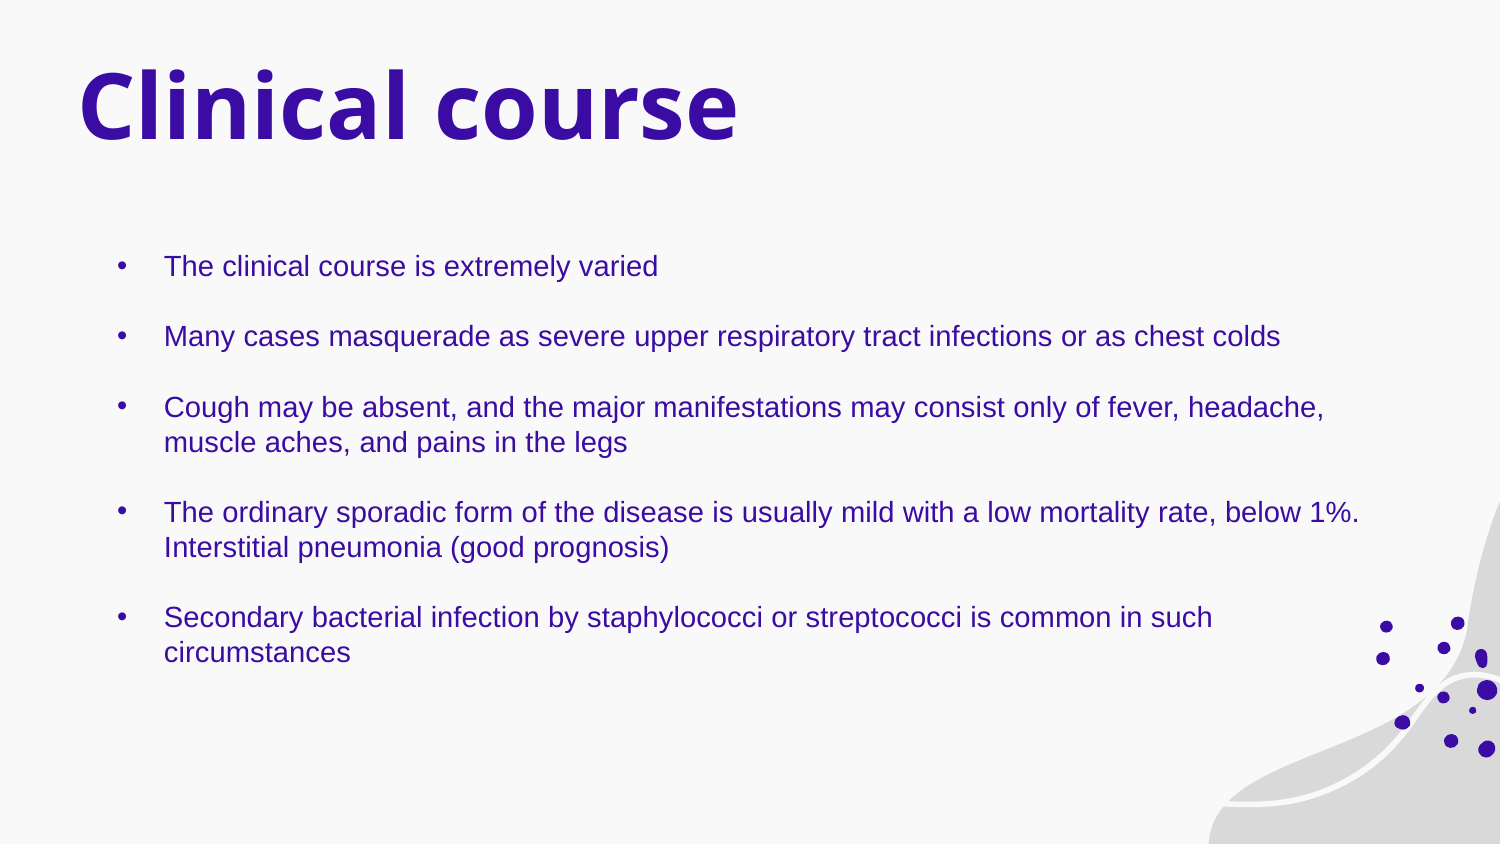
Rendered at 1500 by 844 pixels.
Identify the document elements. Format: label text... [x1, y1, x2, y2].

subtitle The clinical course is extremely varied Many cases masquerade as severe upper respiratory tract infections or as chest colds Cough may be absent, and the major manifestations may consist only of fever, headache, muscle aches, and pains in the legs The ordinary sporadic form of the disease is usually mild with a low mortality rate, below 1%. Interstitial pneumonia (good prognosis) Secondary bacterial infection by staphylococci or streptococci is common in such circumstances [116, 247, 1383, 831]
text_box Clinical course [62, 32, 1500, 141]
